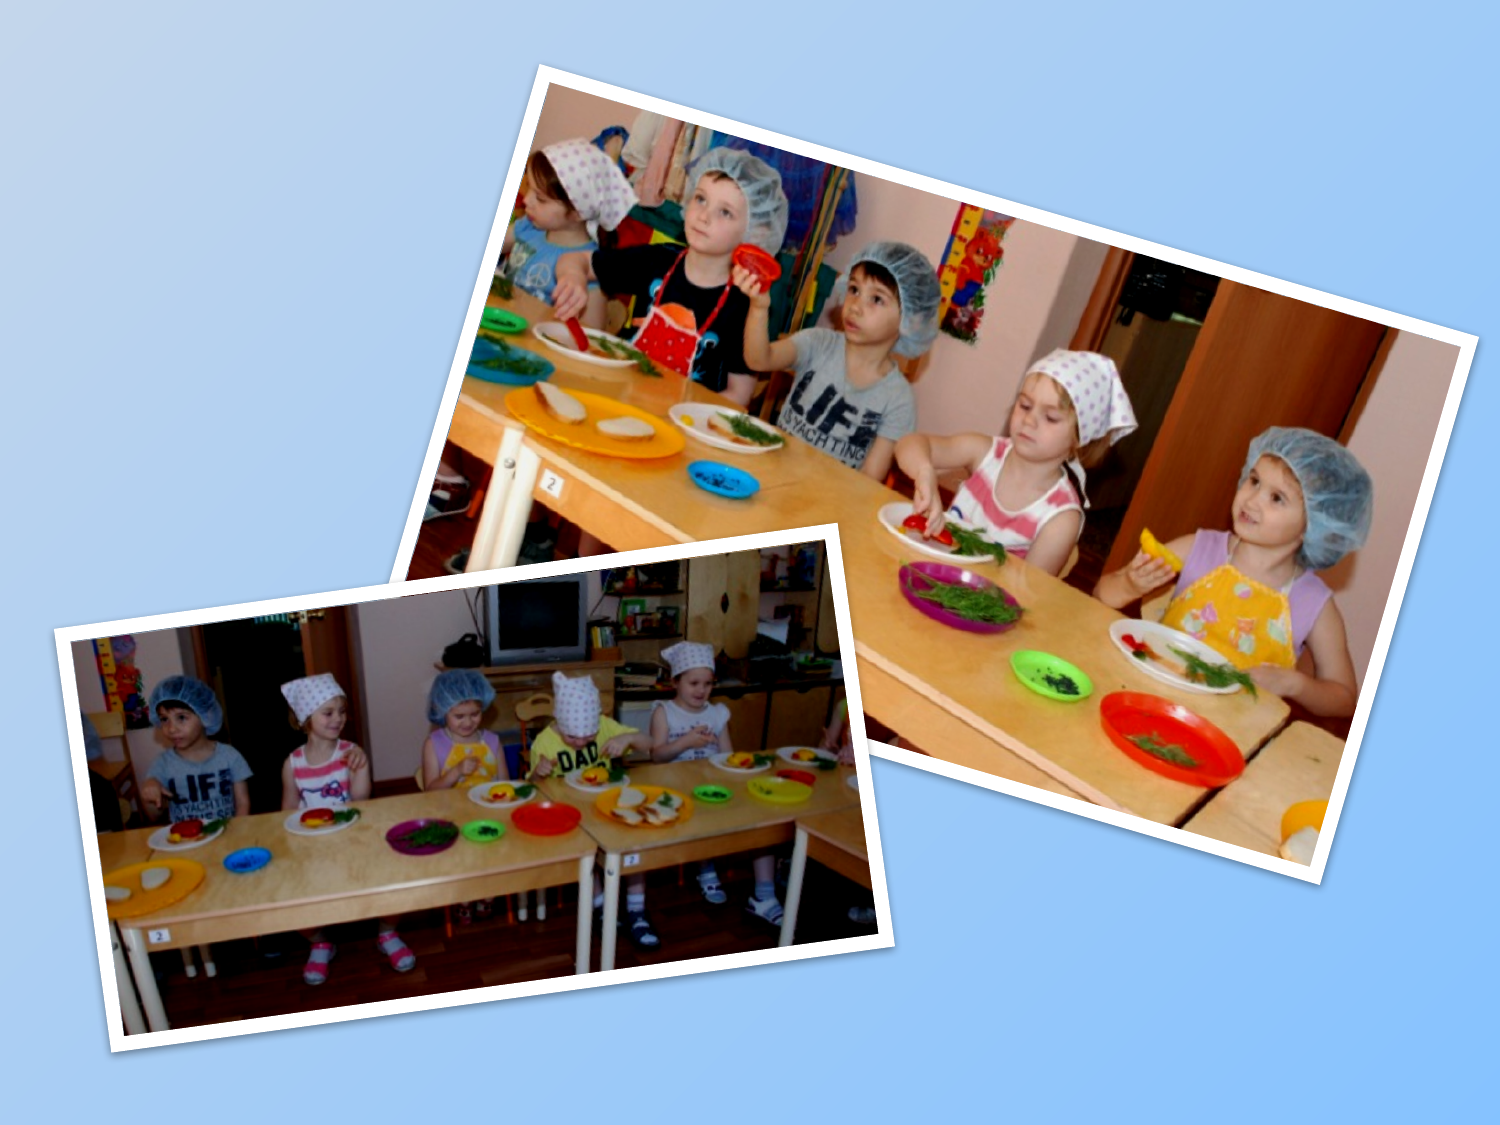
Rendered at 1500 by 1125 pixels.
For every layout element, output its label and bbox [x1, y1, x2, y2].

picture [72, 83, 1460, 1035]
